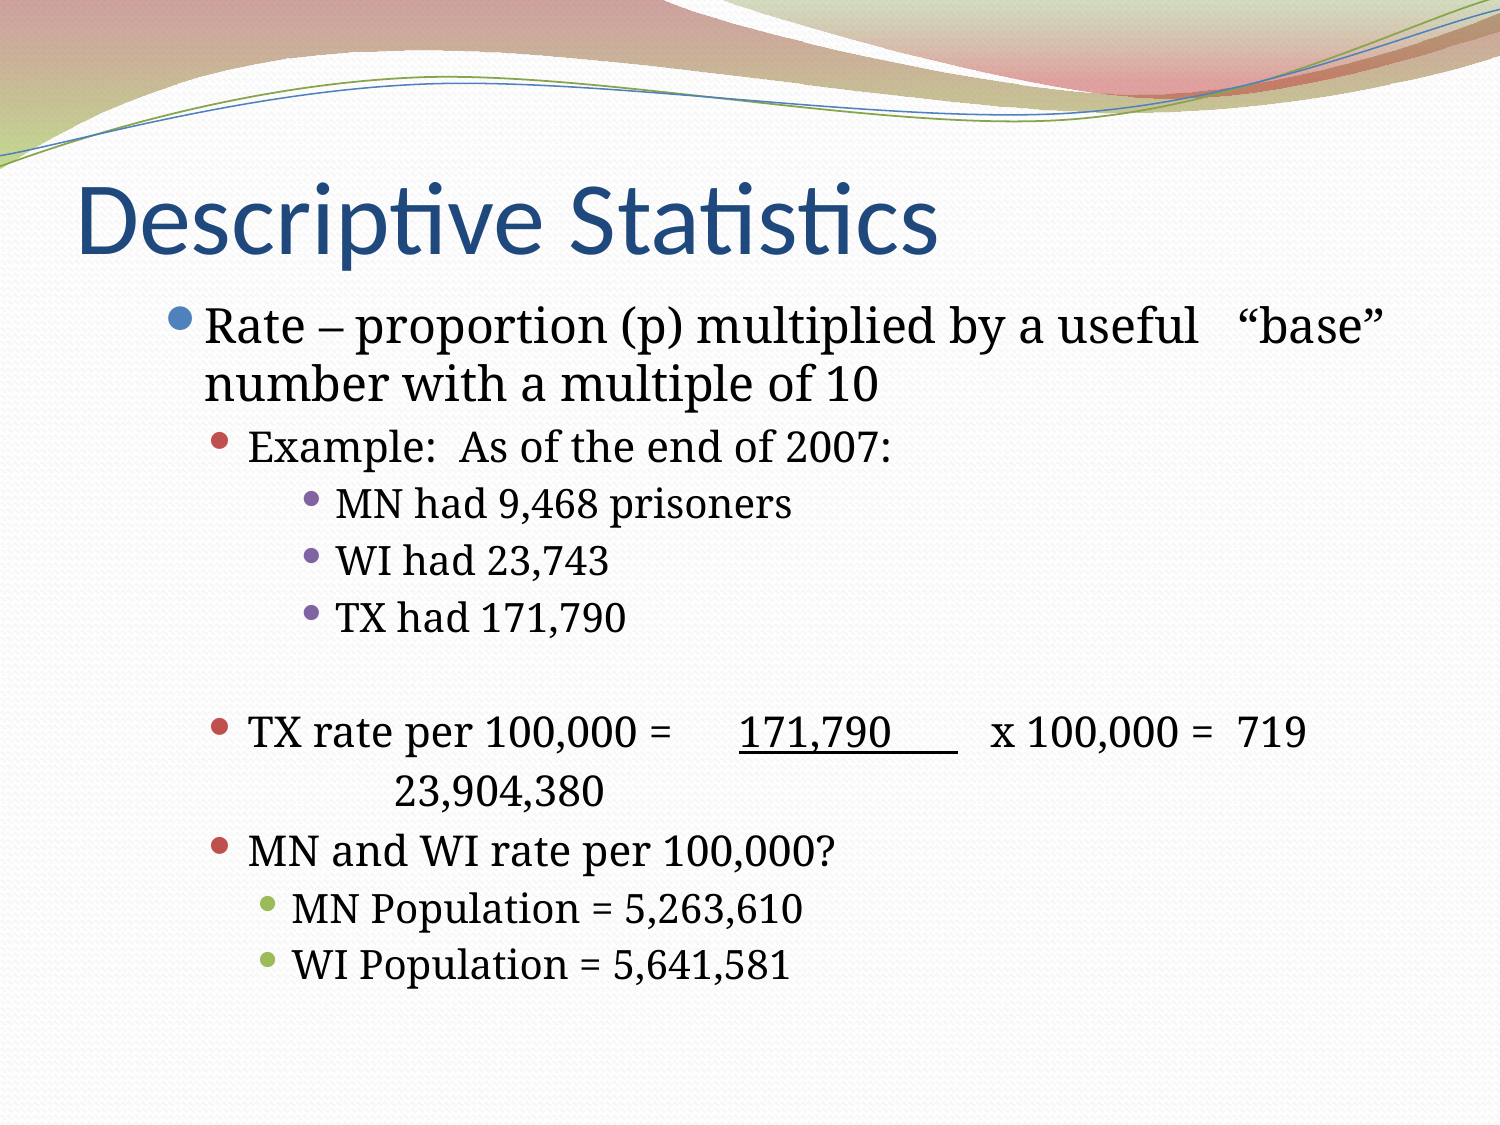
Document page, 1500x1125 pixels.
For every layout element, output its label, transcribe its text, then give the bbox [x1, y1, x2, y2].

list Rate – proportion (p) multiplied by a useful “base” number with a multiple of 10 Example: As of the end of 2007: MN had 9,468 prisoners WI had 23,743 TX had 171,790 TX rate per 100,000 = 171,790 x 100,000 = 719 23,904,380 MN and WI rate per 100,000? MN Population = 5,263,610 WI Population = 5,641,581 [87, 287, 1438, 1068]
title Descriptive Statistics [75, 87, 1425, 275]
